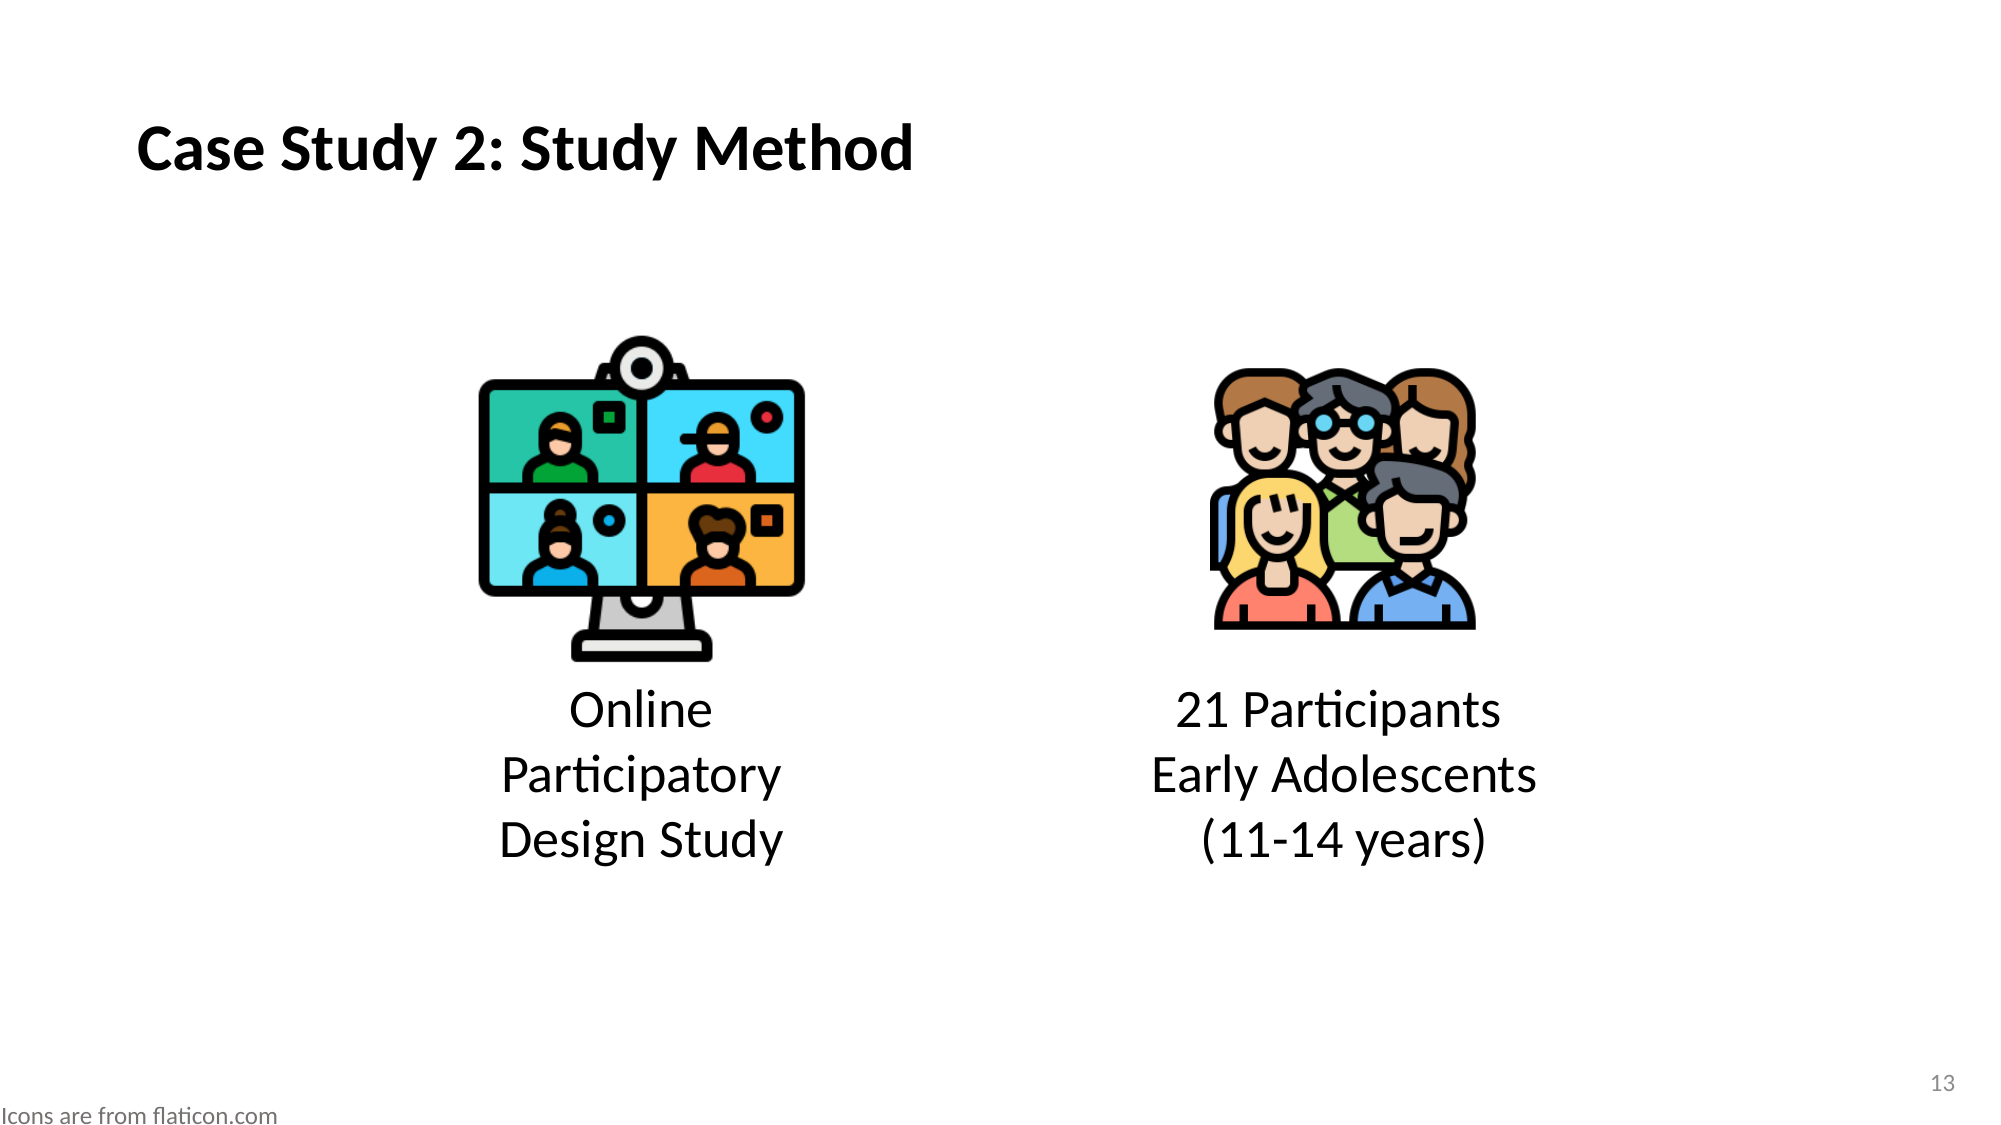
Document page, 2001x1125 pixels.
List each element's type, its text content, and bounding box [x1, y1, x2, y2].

text_box Icons are from flaticon.com [0, 1092, 783, 1125]
picture [468, 325, 816, 673]
picture [1210, 364, 1480, 634]
text_box Case Study 2: Study Method [117, 83, 1765, 267]
text_box 21 Participants Early Adolescents (11-14 years) [1136, 666, 1553, 876]
slide_number 13 [1855, 1038, 1976, 1125]
text_box Online Participatory Design Study [428, 666, 856, 876]
